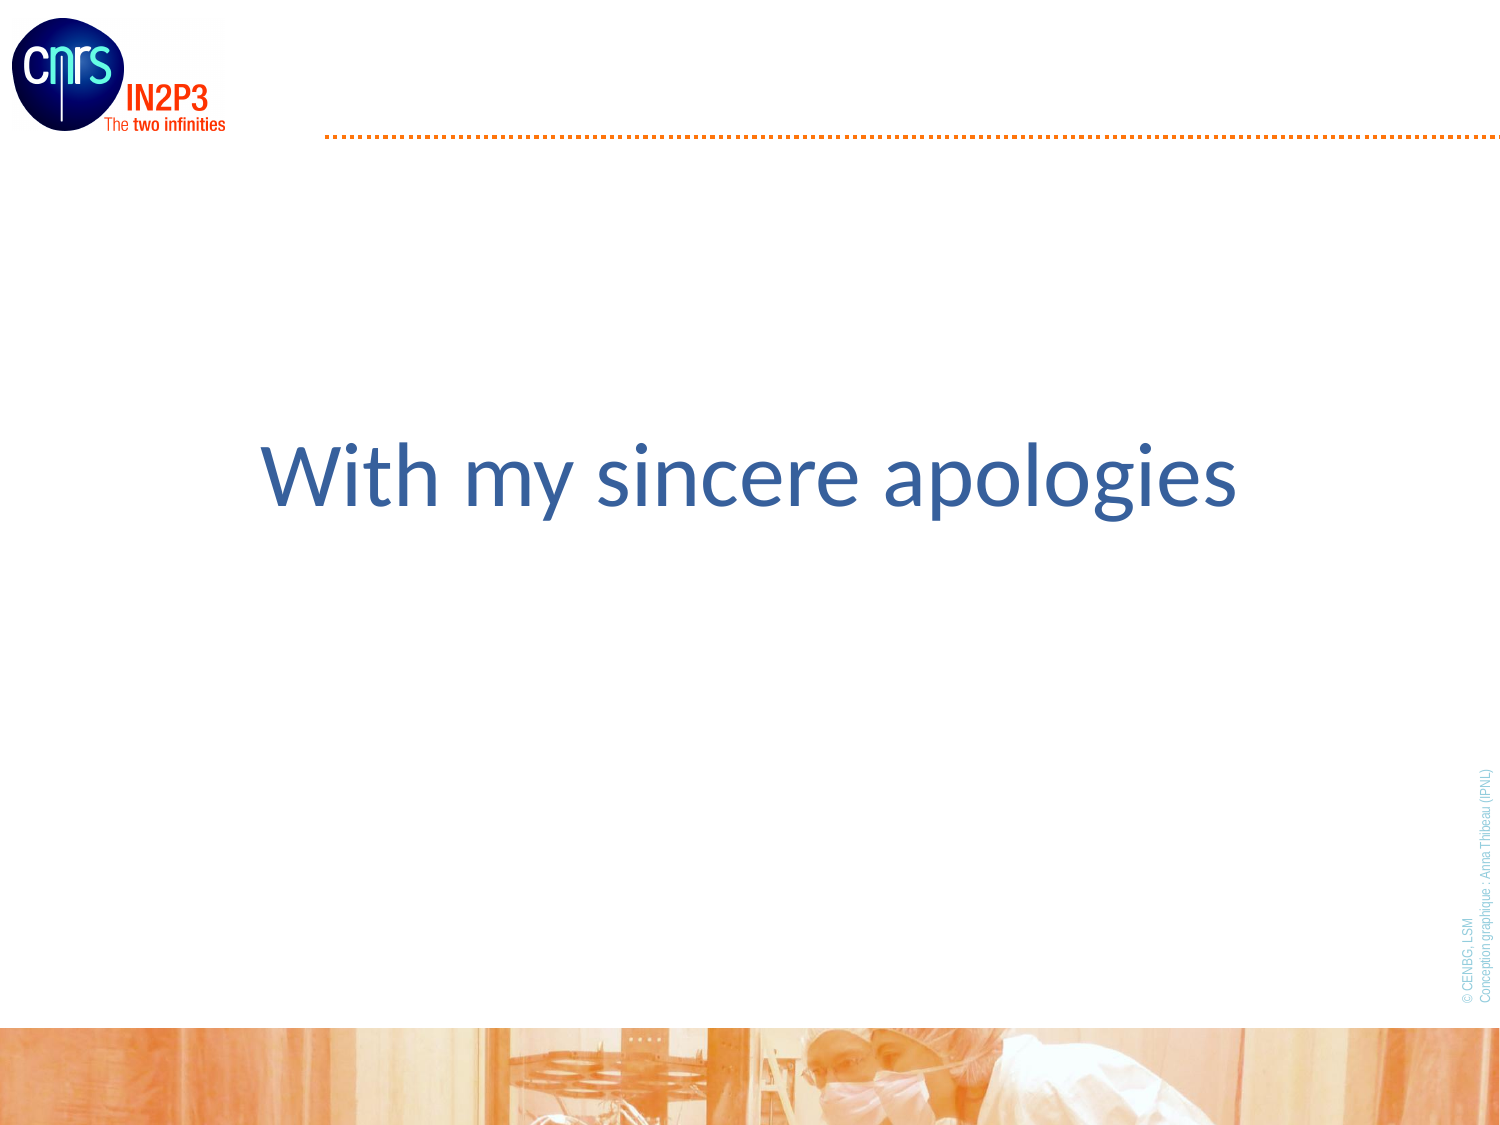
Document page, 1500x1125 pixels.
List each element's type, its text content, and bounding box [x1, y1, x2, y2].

picture [11, 18, 225, 131]
text_box © CENBG, LSM Conception graphique : Anna Thibeau (IPNL) [1450, 393, 1500, 1019]
picture [0, 1027, 1500, 1125]
title With my sincere apologies [112, 349, 1388, 591]
text_box 3 [0, 0, 373, 202]
